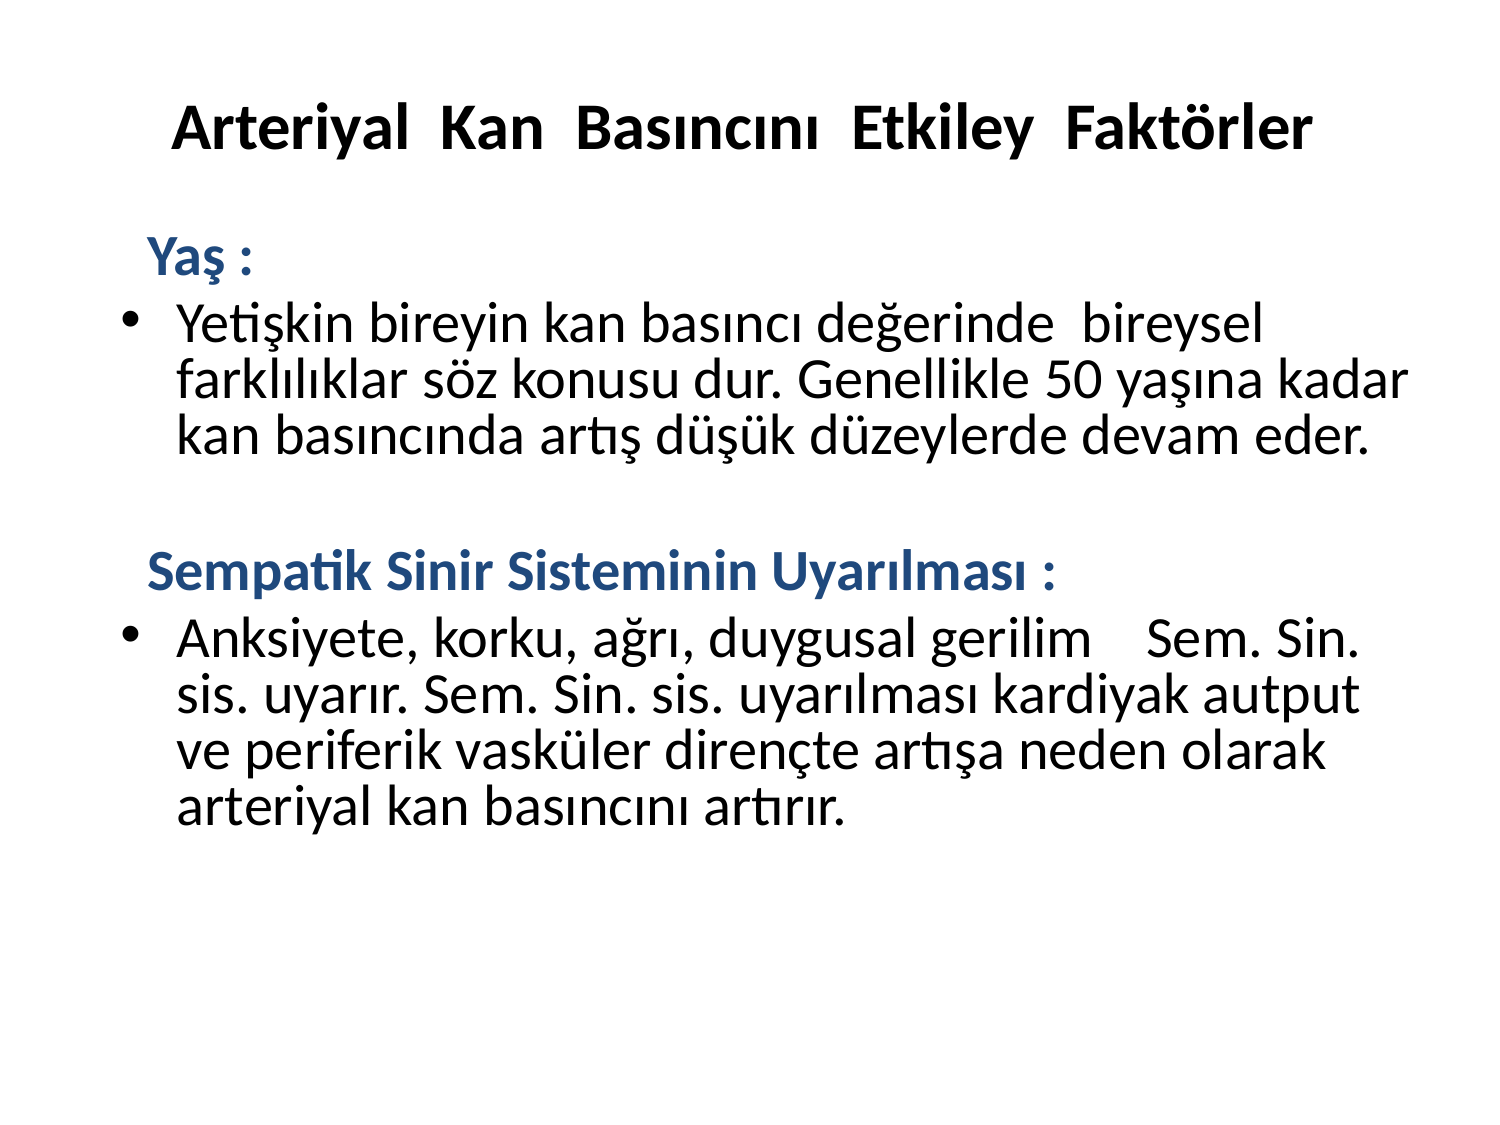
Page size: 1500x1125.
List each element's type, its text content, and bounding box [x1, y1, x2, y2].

list Yaş : Yetişkin bireyin kan basıncı değerinde bireysel farklılıklar söz konusu dur. Genellikle 50 yaşına kadar kan basıncında artış düşük düzeylerde devam eder. Sempatik Sinir Sisteminin Uyarılması : Anksiyete, korku, ağrı, duygusal gerilim Sem. Sin. sis. uyarır. Sem. Sin. sis. uyarılması kardiyak autput ve periferik vasküler dirençte artışa neden olarak arteriyal kan basıncını artırır. [105, 222, 1442, 1019]
title Arteriyal Kan Basıncını Etkiley Faktörler [76, 0, 1425, 327]
